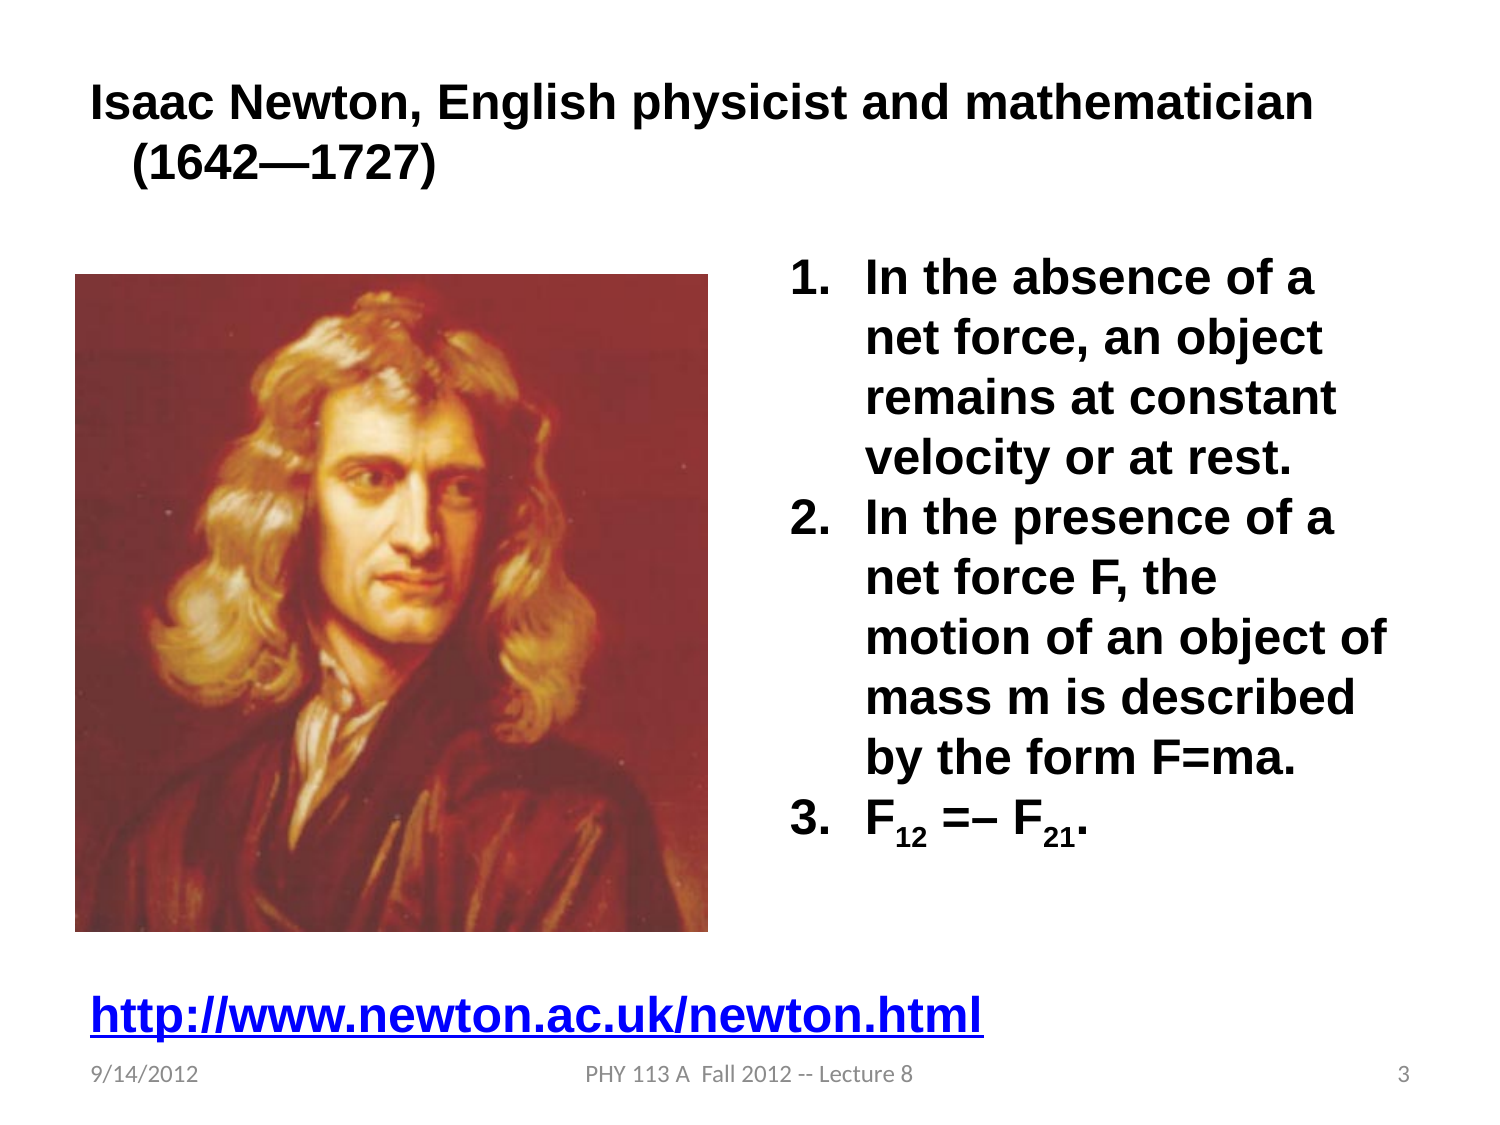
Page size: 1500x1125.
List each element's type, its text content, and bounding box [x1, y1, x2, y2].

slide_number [75, 1050, 425, 1103]
footer PHY 113 A Fall 2012 -- Lecture 8 [512, 1050, 988, 1103]
text_box http://www.newton.ac.uk/newton.html [75, 974, 1225, 1050]
slide_number 3 [1074, 1042, 1425, 1103]
text_box In the absence of a net force, an object remains at constant velocity or at rest. In the presence of a net force F, the motion of an object of mass m is described by the form F=ma. F12 =– F21. [774, 237, 1413, 861]
picture [74, 274, 708, 932]
text_box Isaac Newton, English physicist and mathematician (1642—1727) [75, 62, 1375, 198]
